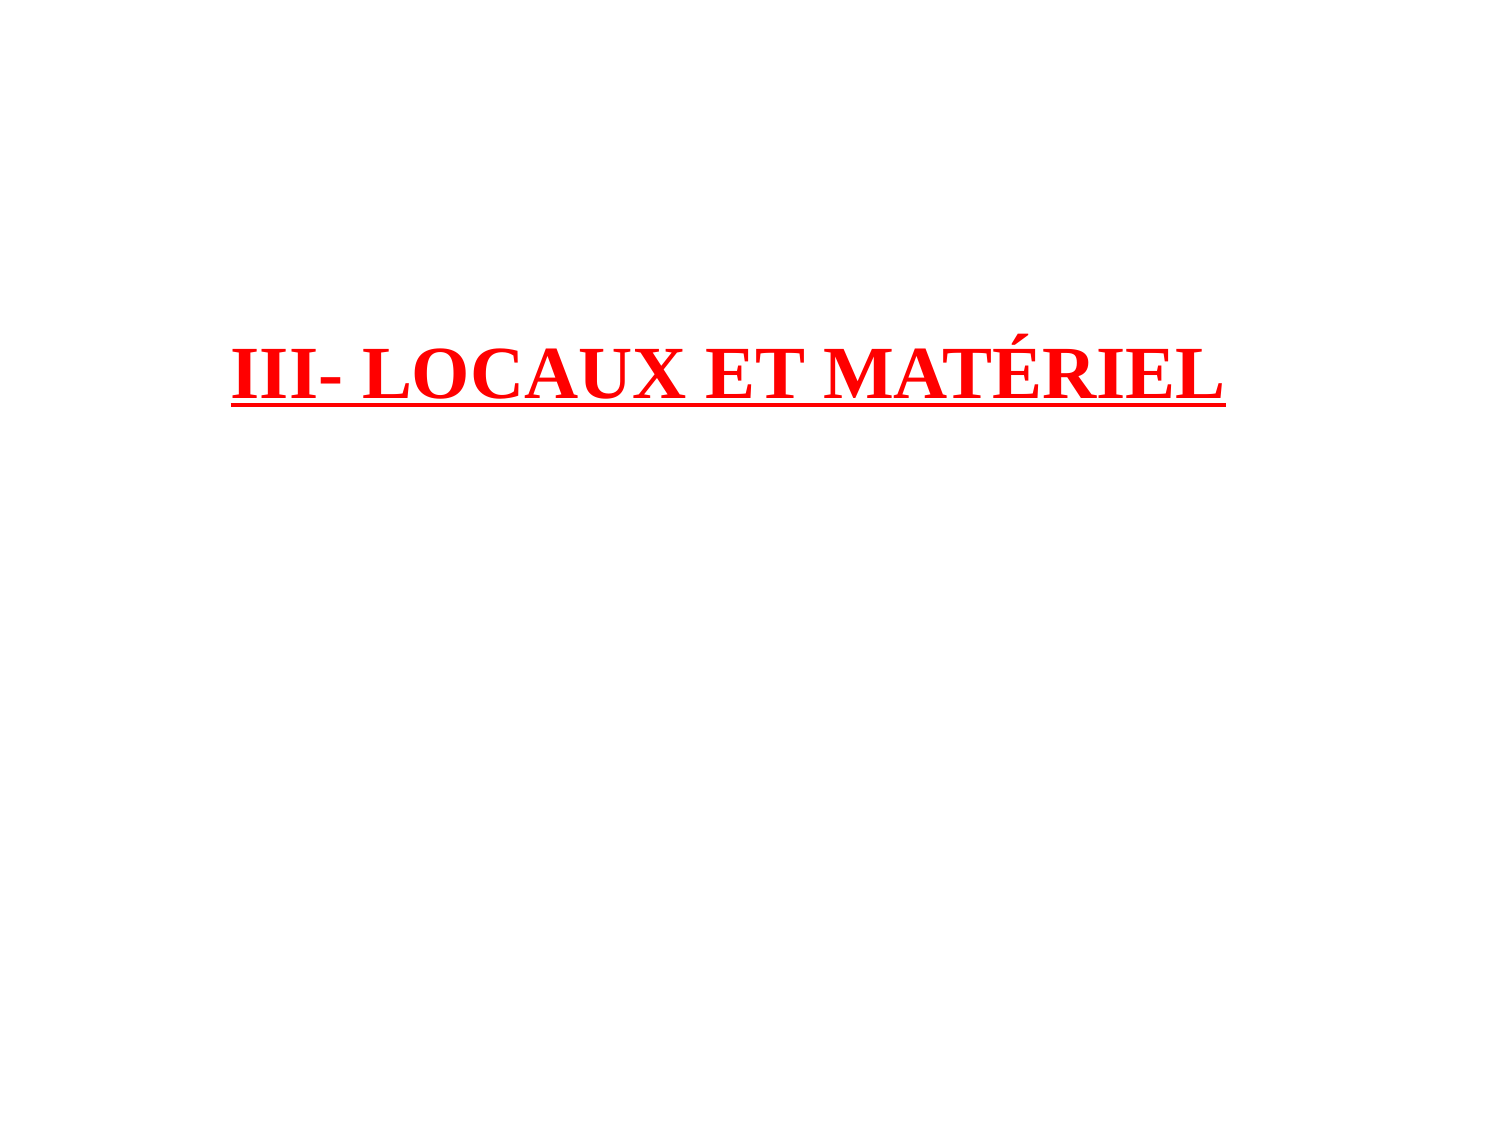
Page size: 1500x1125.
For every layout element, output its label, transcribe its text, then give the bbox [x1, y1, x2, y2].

text_box III- LOCAUX ET MATÉRIEL [215, 316, 1242, 422]
